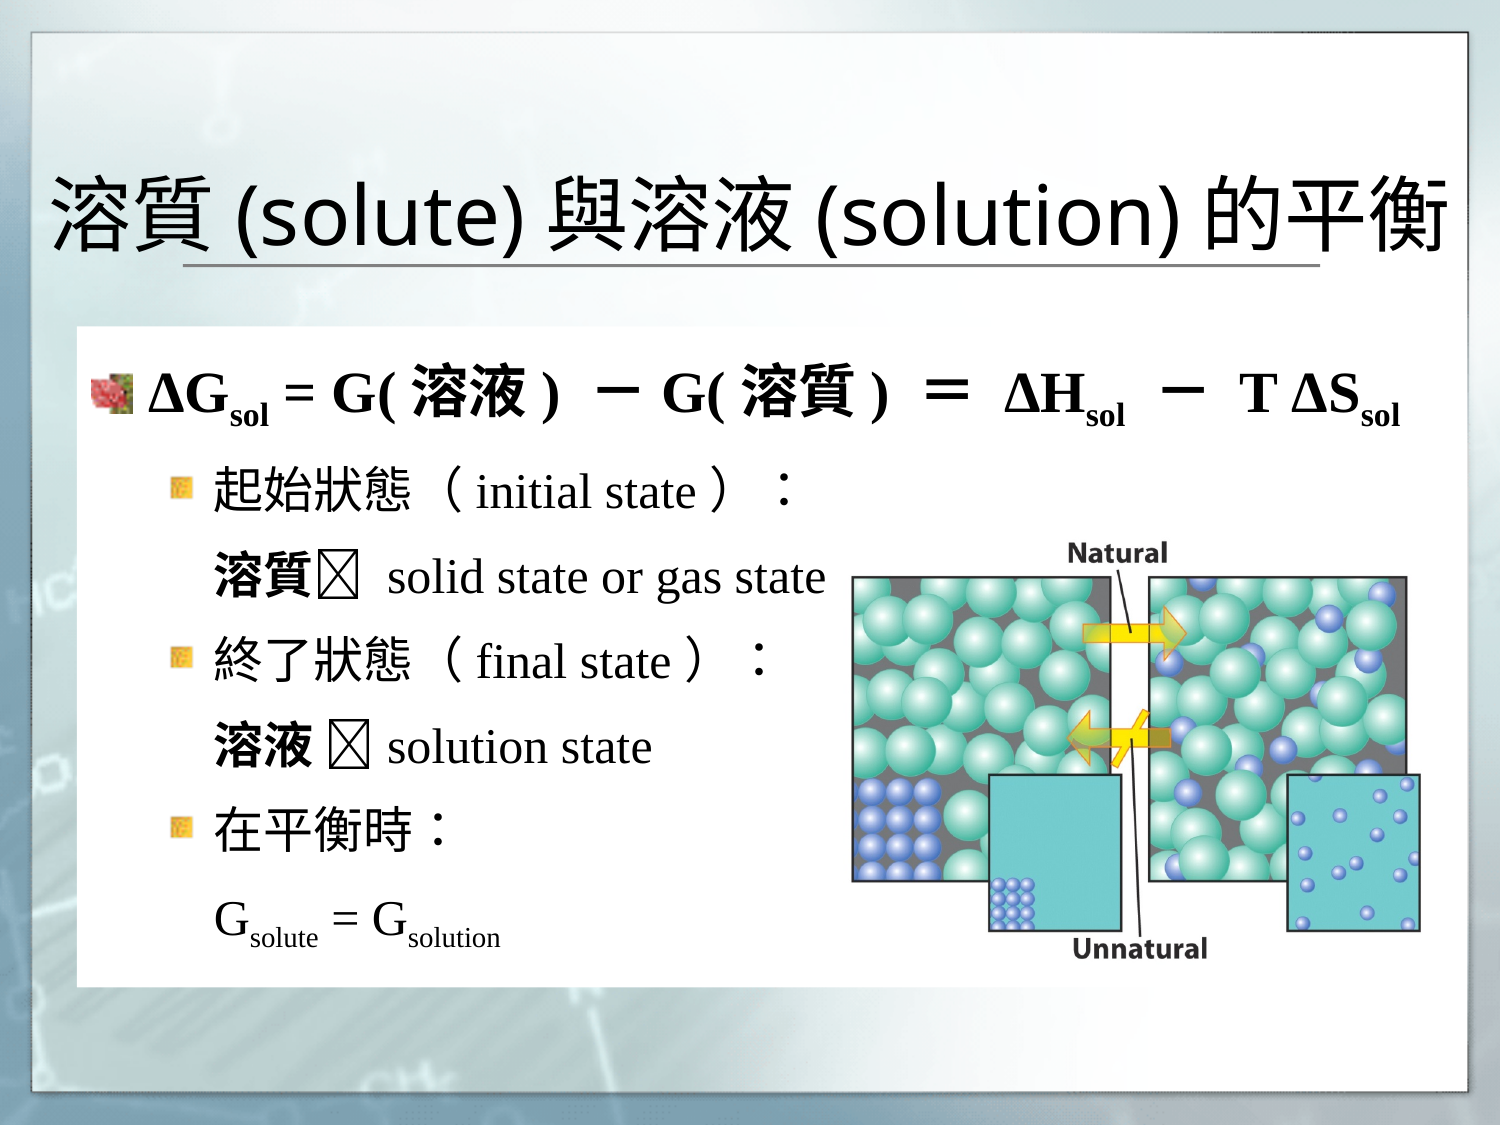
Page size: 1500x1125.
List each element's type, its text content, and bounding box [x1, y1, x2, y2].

picture [0, 0, 1500, 137]
list ΔGsol = G(溶液) －G(溶質) ＝ ΔHsol － T ΔSsol 起始狀態（initial state）： 溶質 solid state or gas state 終了狀態（final state）： 溶液 solution state 在平衡時： Gsolute = Gsolution [76, 326, 1448, 988]
picture [0, 288, 1500, 1125]
title 溶質(solute)與溶液(solution)的平衡 [0, 137, 1500, 288]
